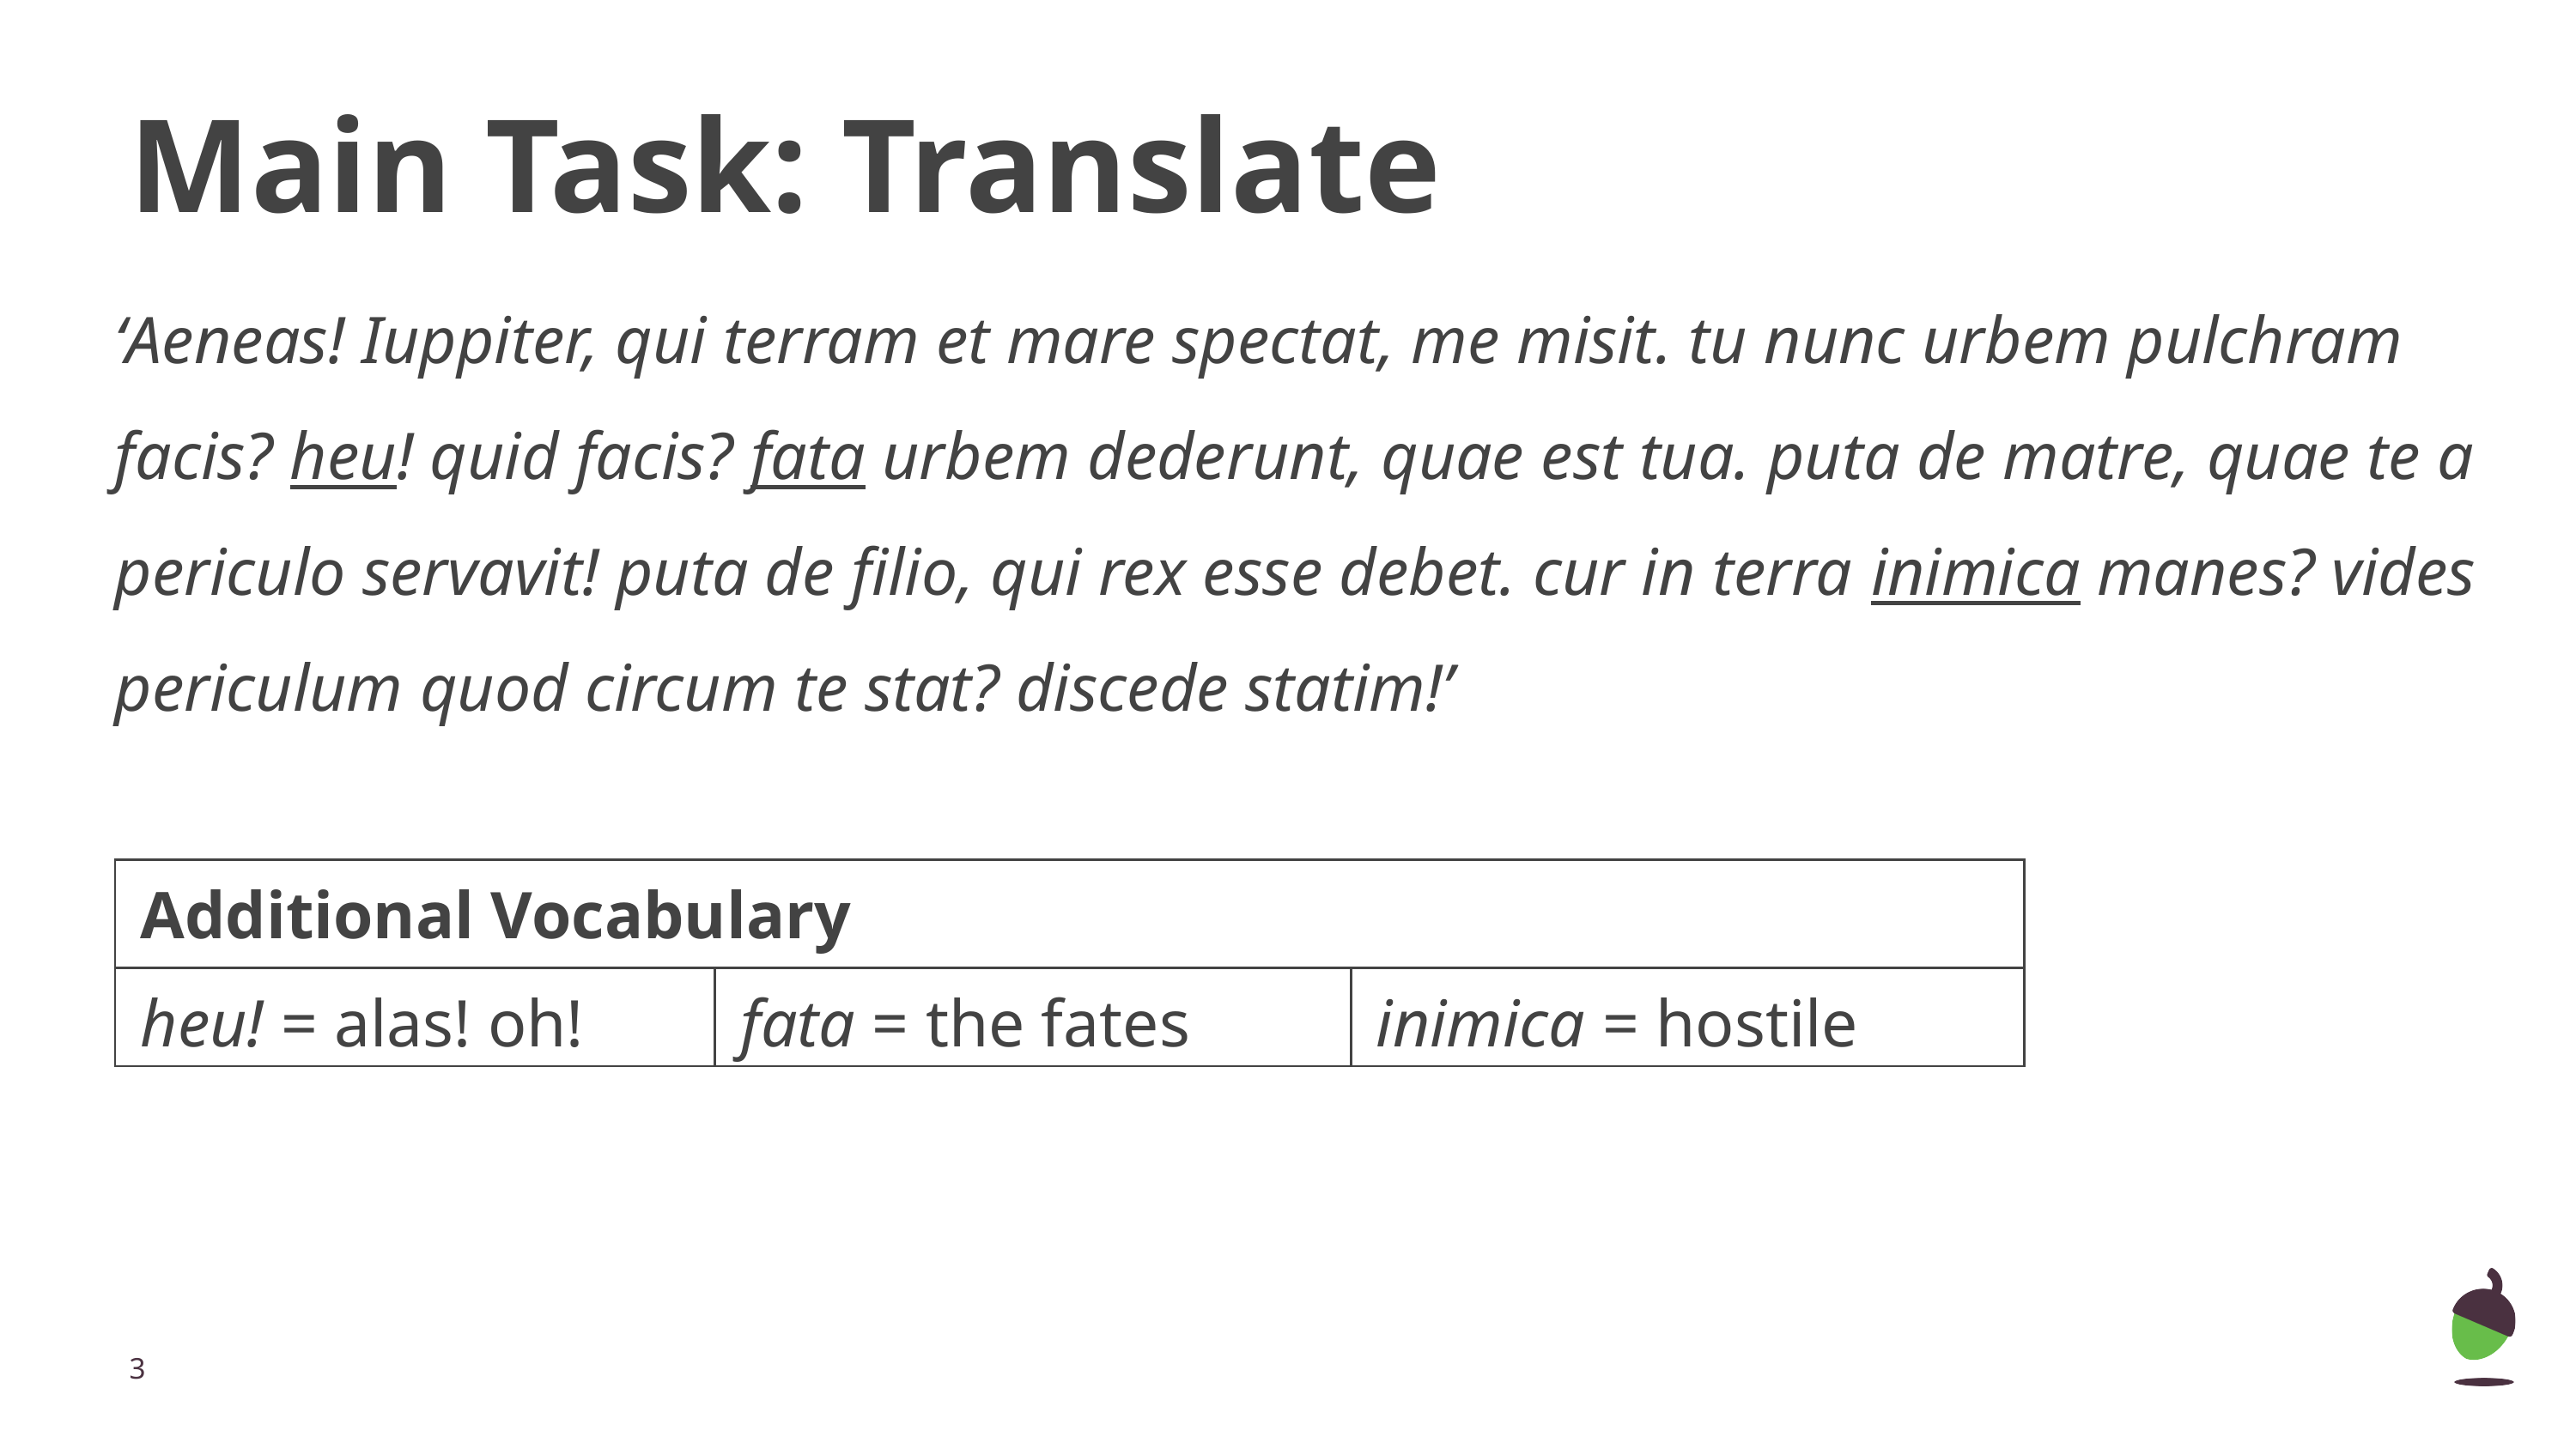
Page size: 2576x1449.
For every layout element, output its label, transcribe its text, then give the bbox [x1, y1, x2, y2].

table_cell heu! = alas! oh! [116, 969, 714, 1065]
picture [2451, 1268, 2516, 1386]
title Main Task: Translate [129, 60, 1567, 229]
table_header Additional Vocabulary [116, 861, 2023, 967]
table_cell inimica = hostile [1352, 969, 2023, 1065]
slide_number ‹#› [129, 1349, 332, 1401]
text_box ‘Aeneas! Iuppiter, qui terram et mare spectat, me misit. tu nunc urbem pulchram facis? heu! quid facis? fata urbem dederunt, quae est tua. puta de matre, quae te a periculo servavit! puta de filio, qui rex esse debet. cur in terra inimica manes? vides periculum quod circum te stat? discede statim!’ [114, 260, 2481, 828]
table_cell fata = the fates [716, 969, 1350, 1065]
